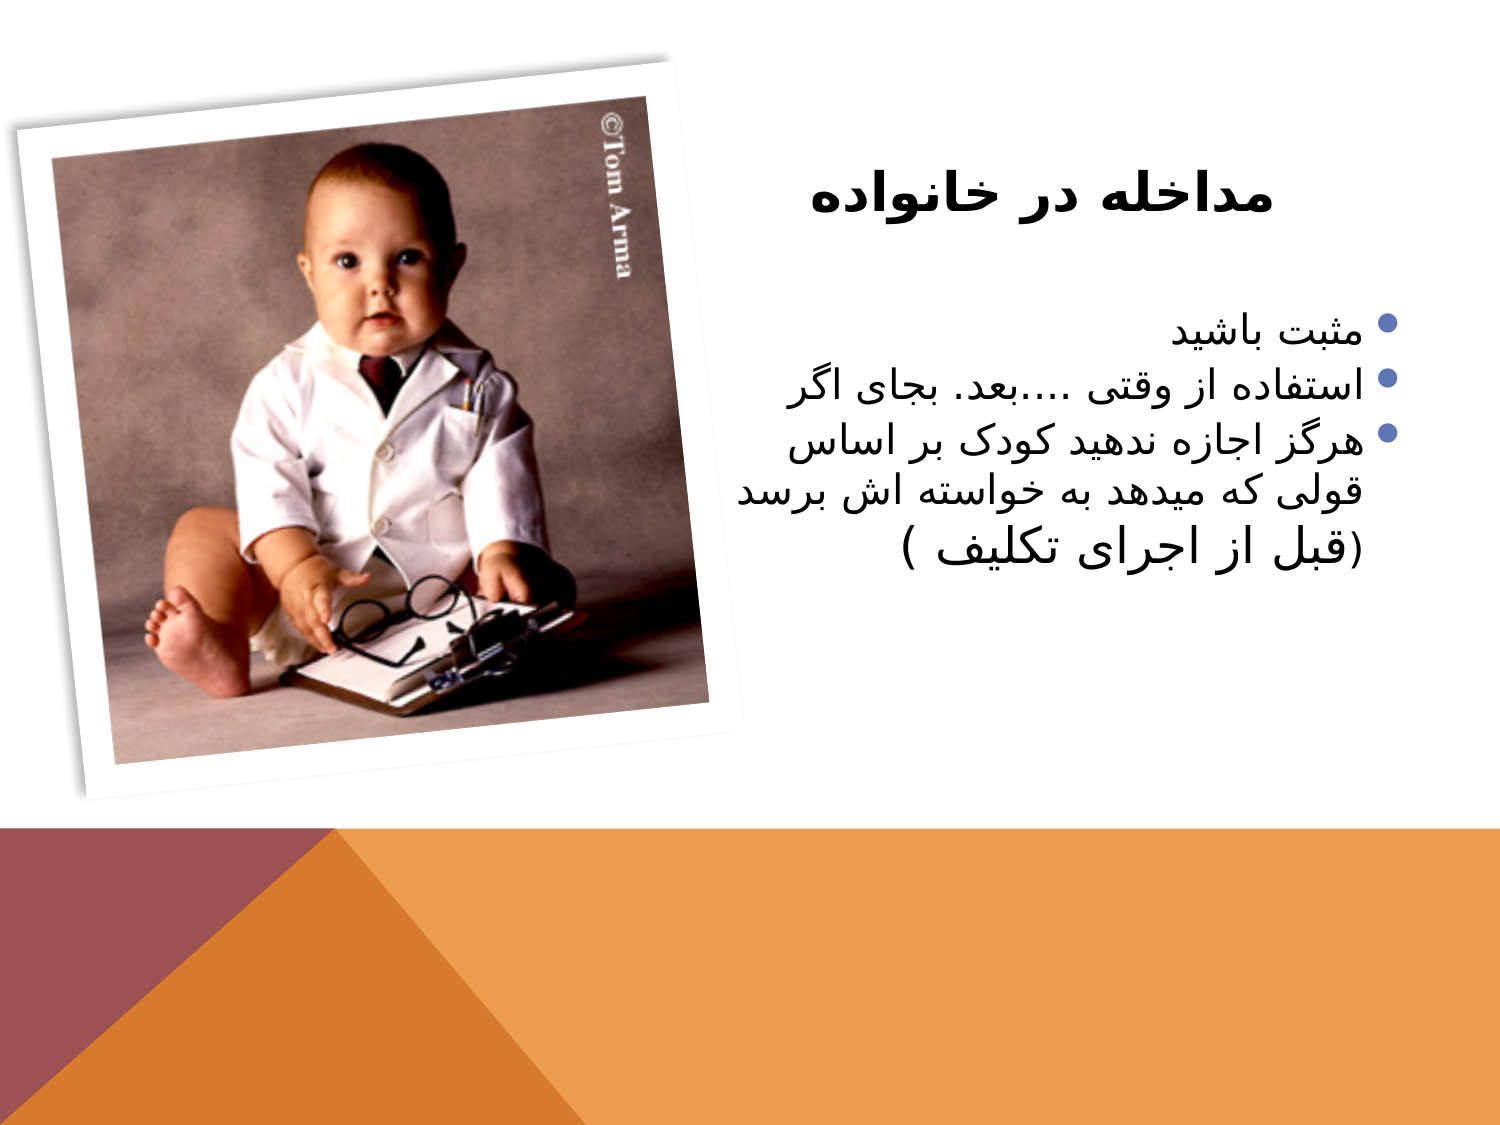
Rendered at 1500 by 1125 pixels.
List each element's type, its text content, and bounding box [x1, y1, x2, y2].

text_box مثبت باشید استفاده از وقتی ....بعد. بجای اگر هرگز اجازه ندهید کودک بر اساس قولی که میدهد به خواسته اش برسد (قبل از اجرای تکلیف ) [673, 287, 1424, 988]
picture [53, 97, 709, 764]
list مداخله در خانواده [685, 149, 1425, 313]
